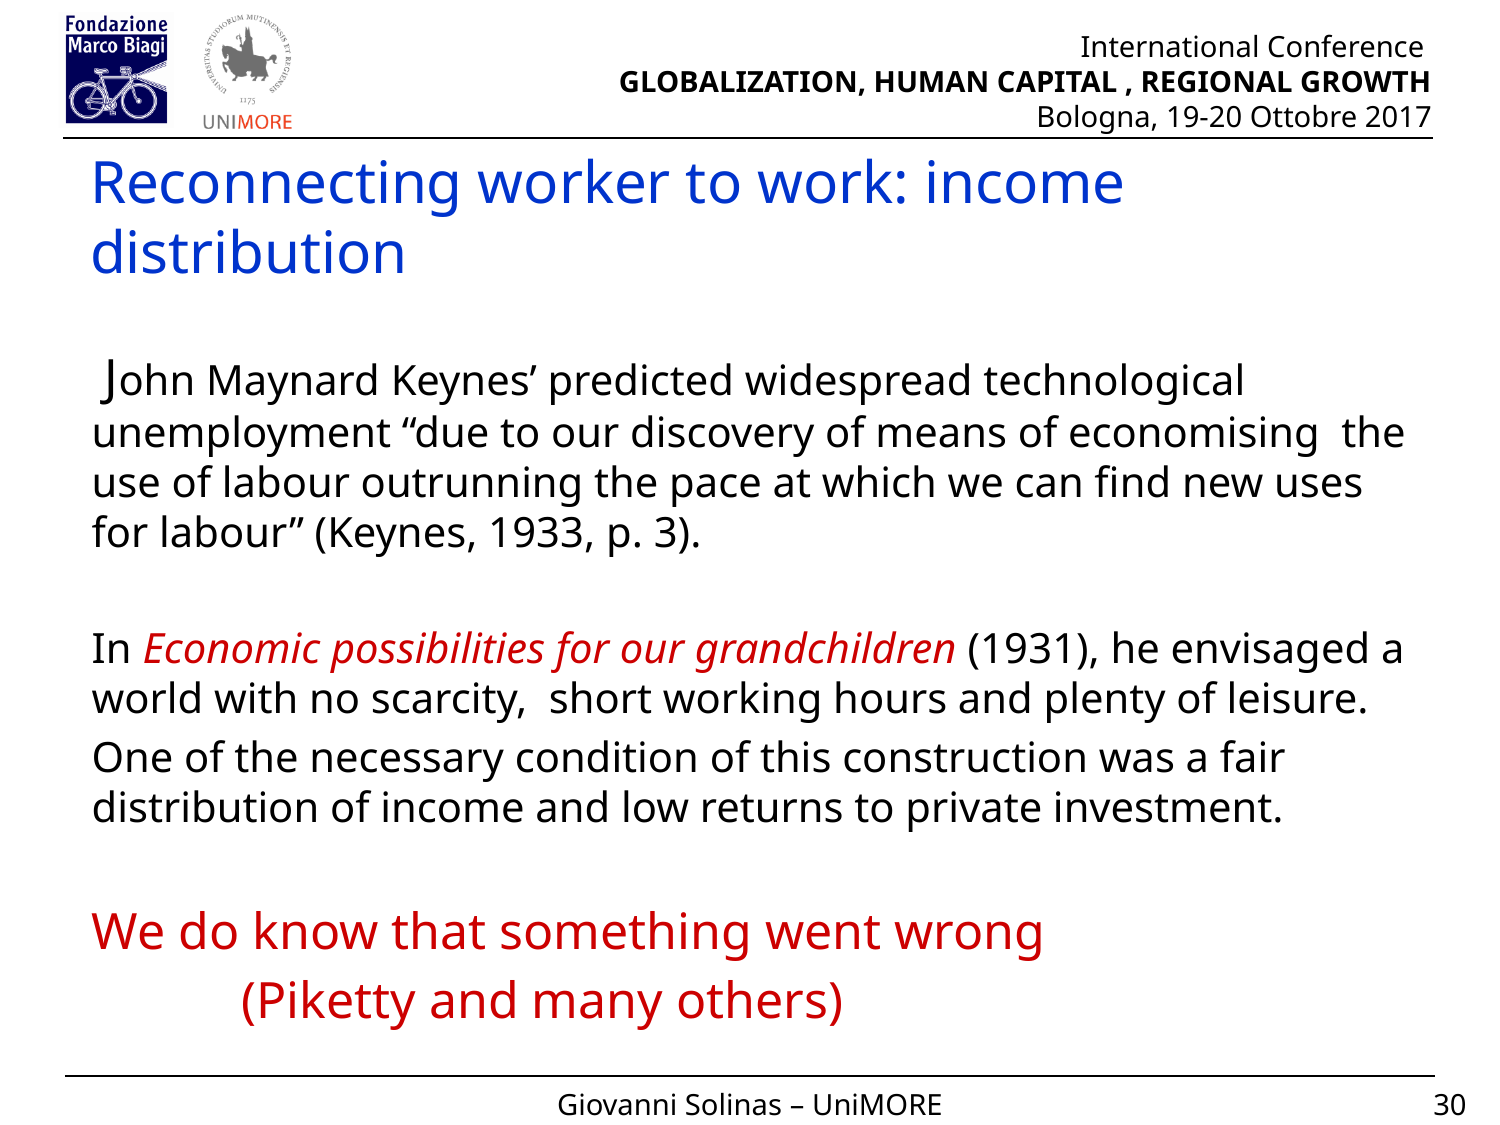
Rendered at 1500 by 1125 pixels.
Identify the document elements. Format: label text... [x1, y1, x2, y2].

picture [58, 0, 335, 137]
list John Maynard Keynes’ predicted widespread technological unemployment “due to our discovery of means of economising the use of labour outrunning the pace at which we can find new uses for labour” (Keynes, 1933, p. 3). In Economic possibilities for our grandchildren (1931), he envisaged a world with no scarcity, short working hours and plenty of leisure. One of the necessary condition of this construction was a fair distribution of income and low returns to private investment. We do know that something went wrong (Piketty and many others) [76, 338, 1427, 1106]
title Reconnecting worker to work: income distribution [75, 137, 1425, 279]
